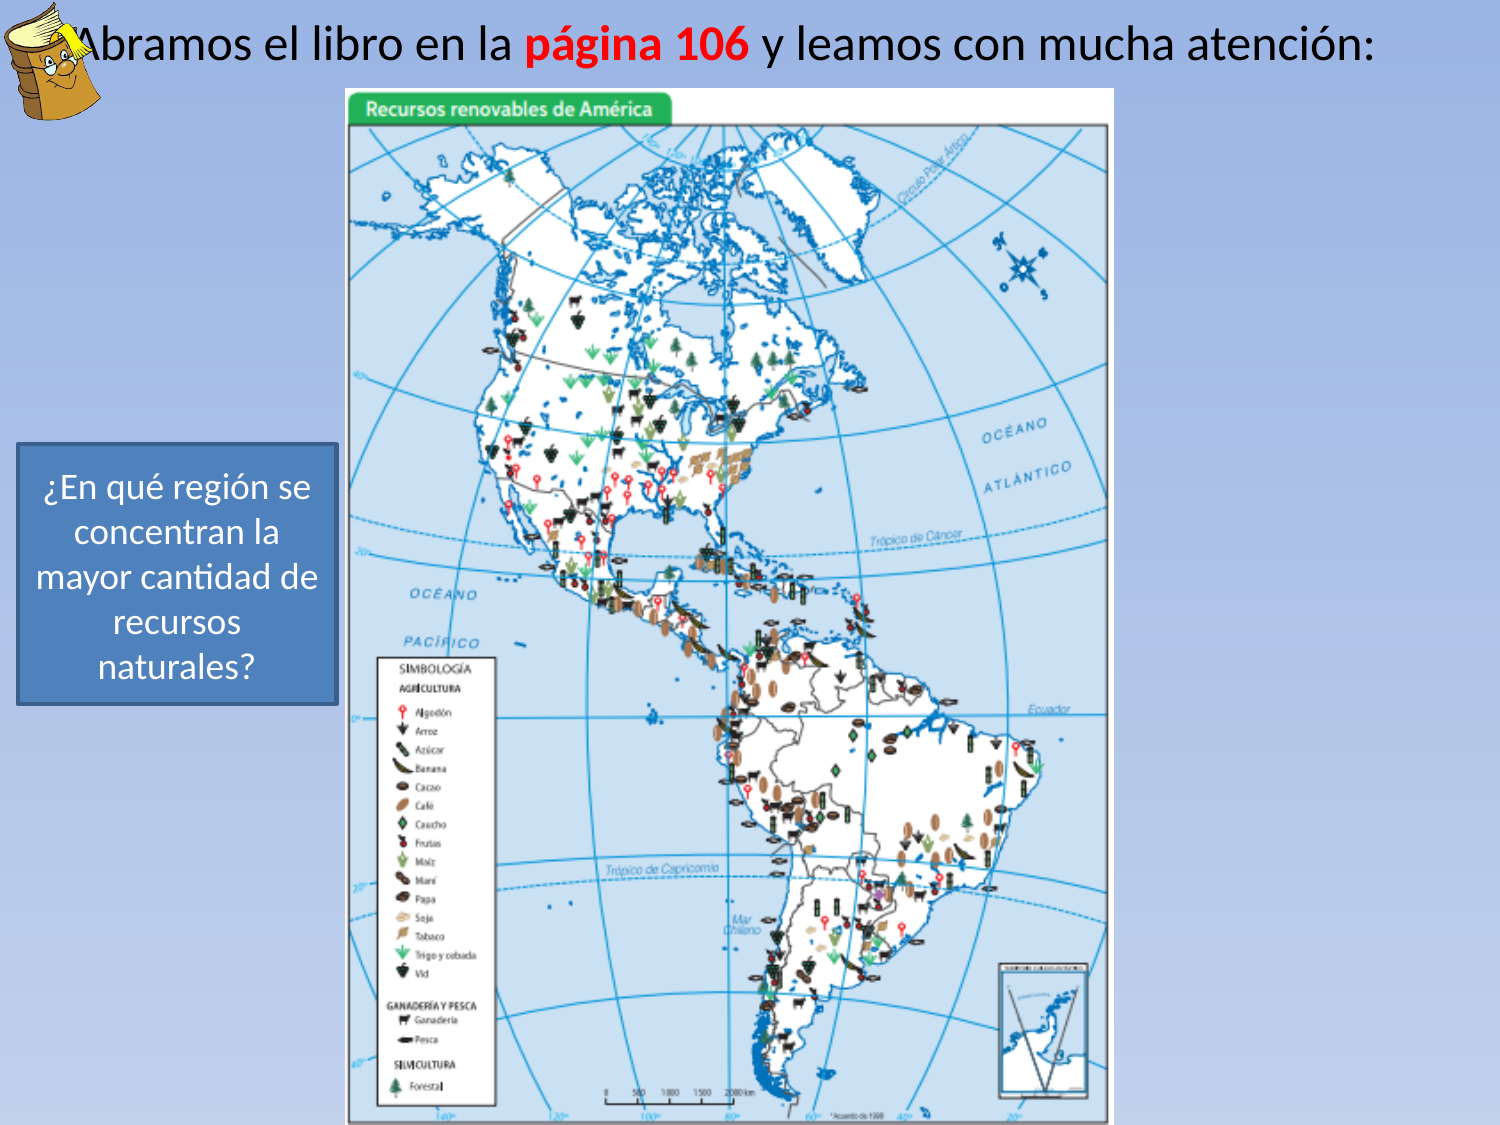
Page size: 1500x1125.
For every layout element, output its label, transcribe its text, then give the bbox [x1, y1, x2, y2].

text_box ¿En qué región se concentran la mayor cantidad de recursos naturales? [16, 442, 339, 706]
text_box Abramos el libro en la página 106 y leamos con mucha atención: [106, 0, 1459, 124]
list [345, 88, 1114, 1125]
picture [1, 0, 105, 124]
